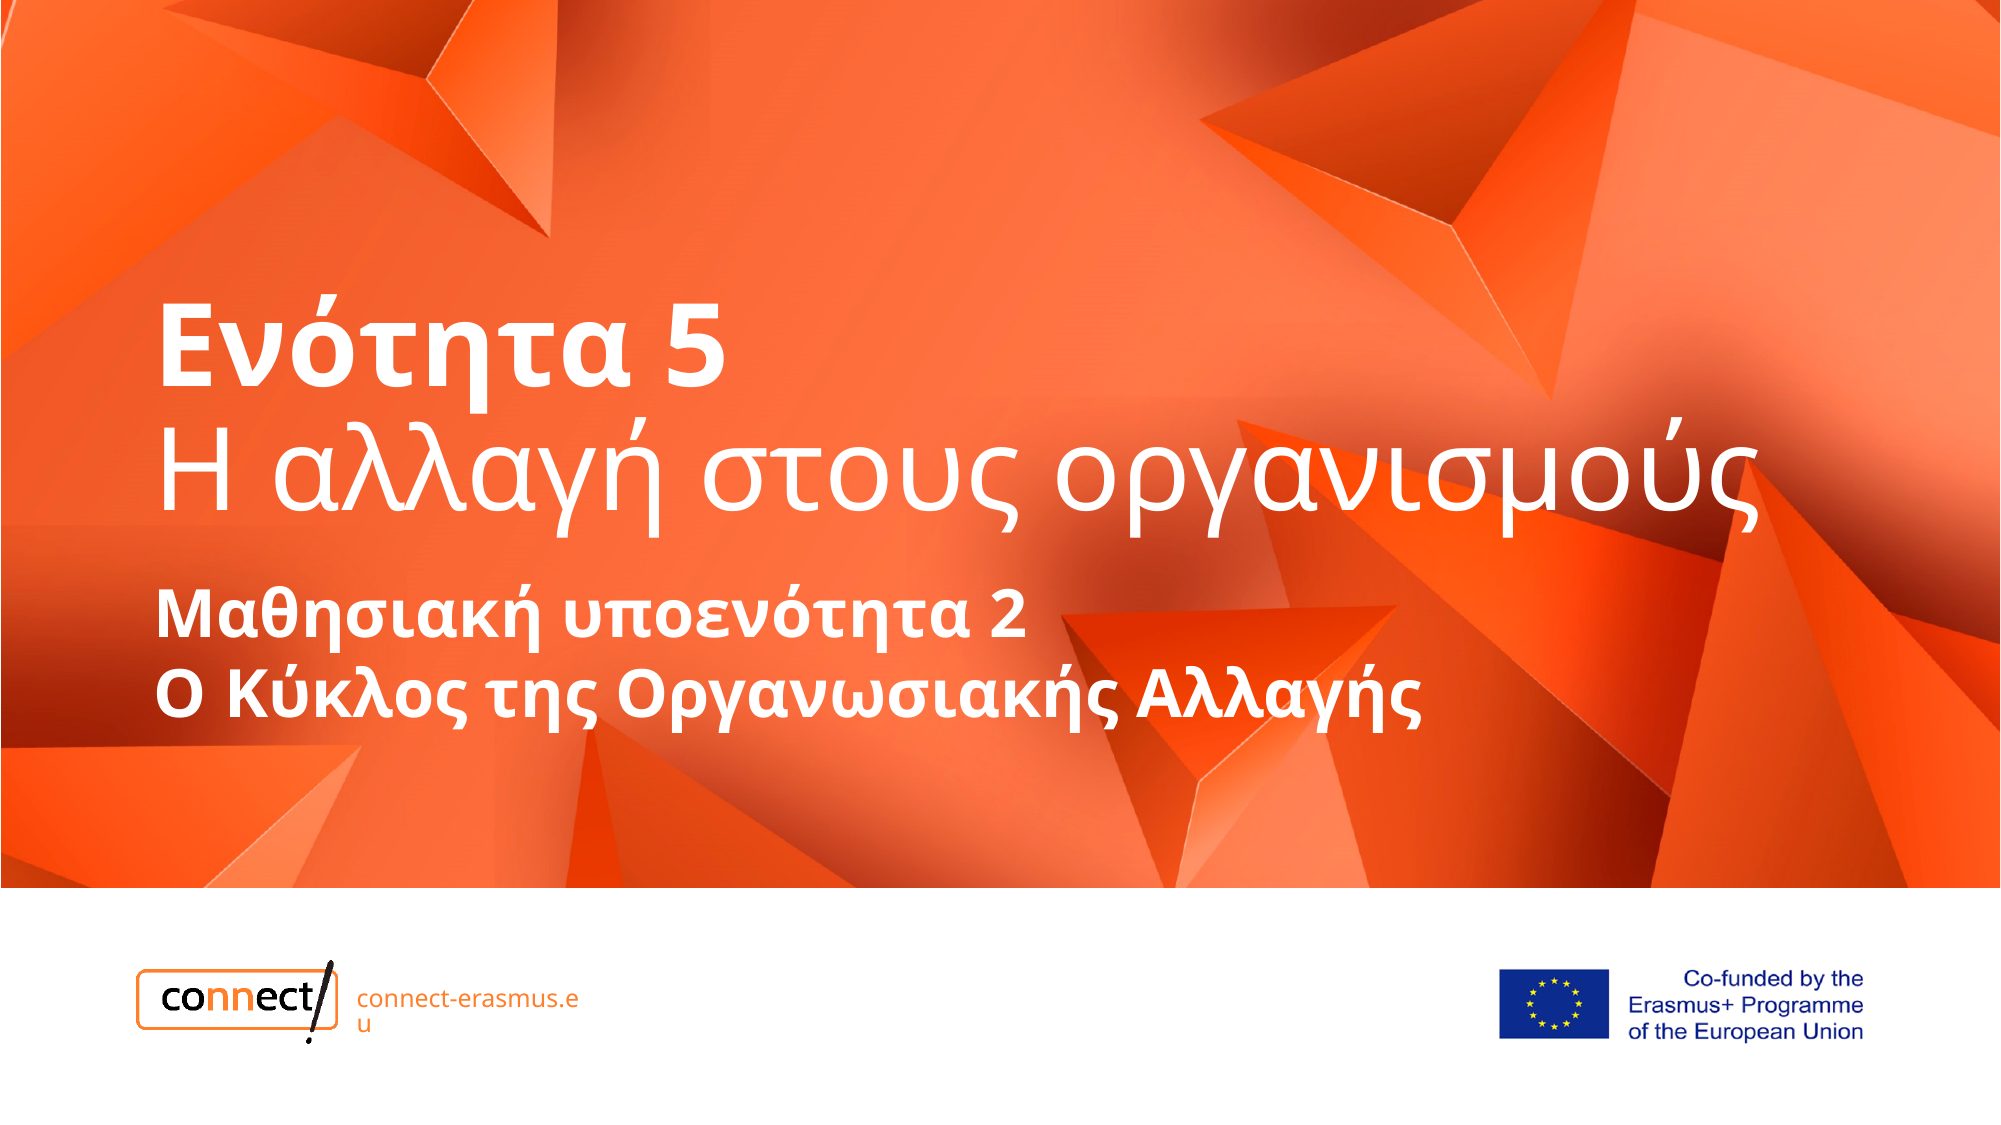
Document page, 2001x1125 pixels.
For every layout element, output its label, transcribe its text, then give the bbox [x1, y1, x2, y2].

footer connect-erasmus.eu [341, 976, 607, 1022]
picture [3, 0, 1999, 888]
subtitle Μαθησιακή υποενότητα 2 Ο Κύκλος της Οργανωσιακής Αλλαγής [138, 563, 1867, 835]
title Ενότητα 5 Η αλλαγή στους οργανισμούς [138, 151, 1789, 544]
picture [1498, 968, 1863, 1044]
picture [136, 960, 338, 1044]
